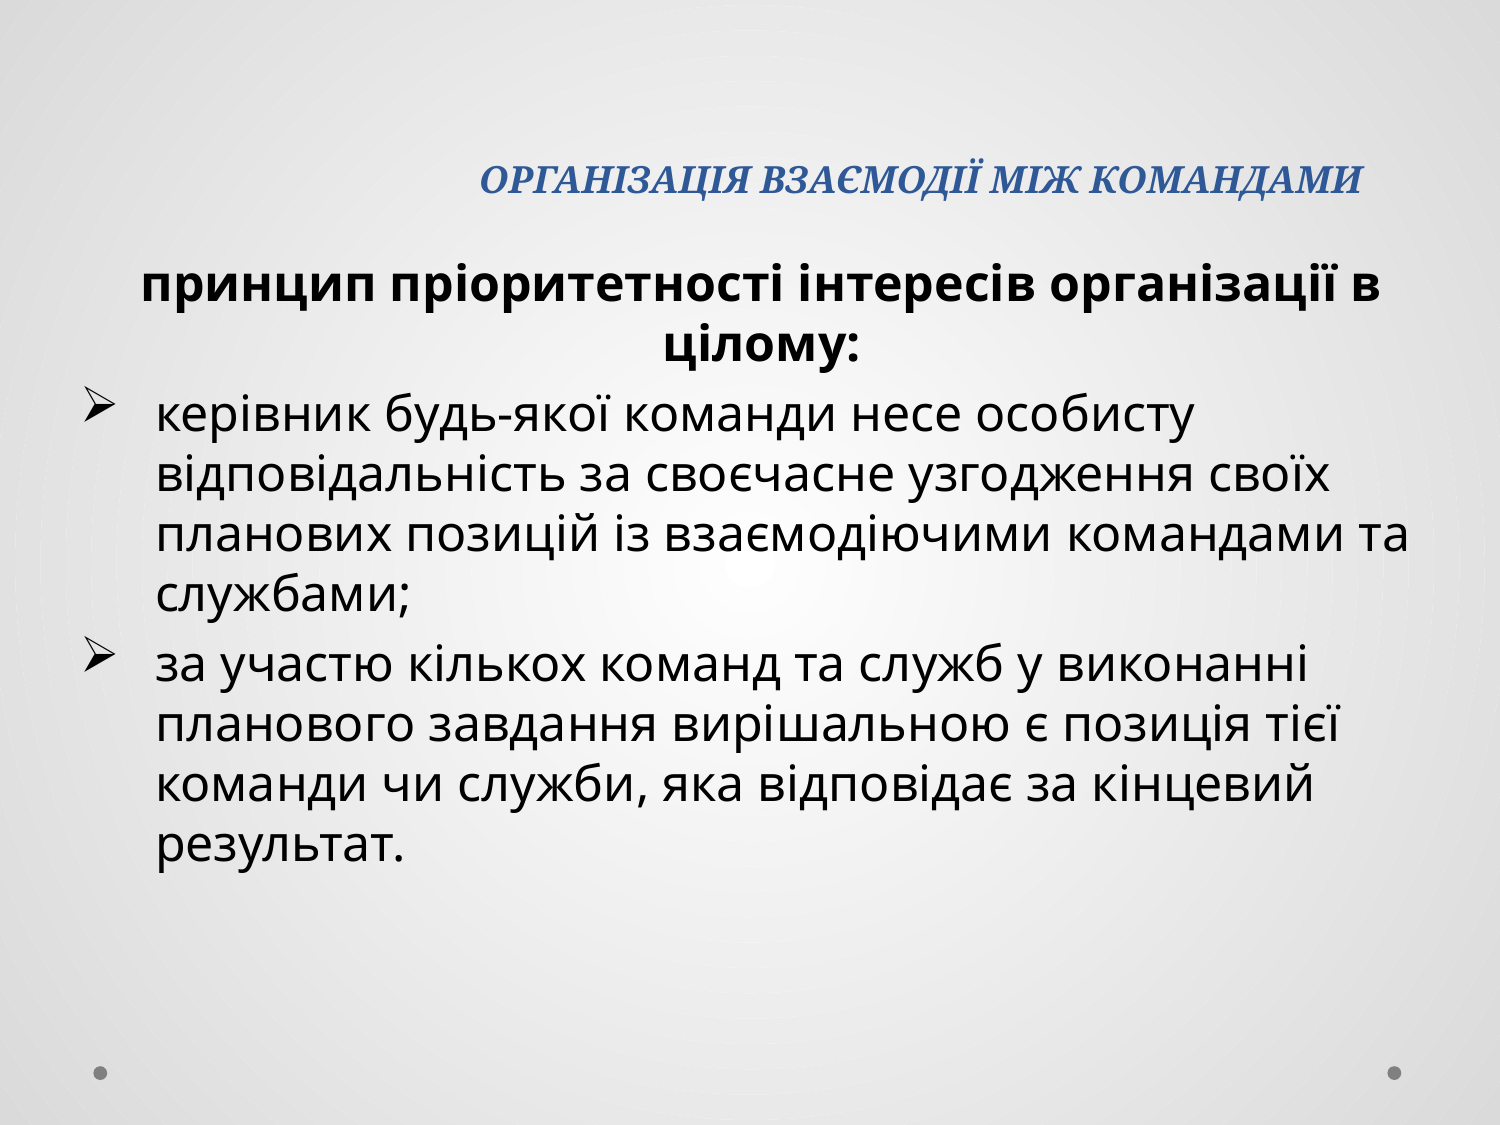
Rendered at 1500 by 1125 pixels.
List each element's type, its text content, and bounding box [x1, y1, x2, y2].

subtitle принцип пріоритетності інтересів організації в цілому: керівник будь-якої команди несе особисту відповідальність за своєчасне узгодження своїх планових позицій із взаємодіючими командами та службами; за участю кількох команд та служб у виконанні планового завдання вирішальною є позиція тієї команди чи служби, яка відповідає за кінцевий результат. [64, 243, 1459, 1083]
title ОРГАНІЗАЦІЯ ВЗАЄМОДІЇ МІЖ КОМАНДАМИ [112, 42, 1388, 209]
